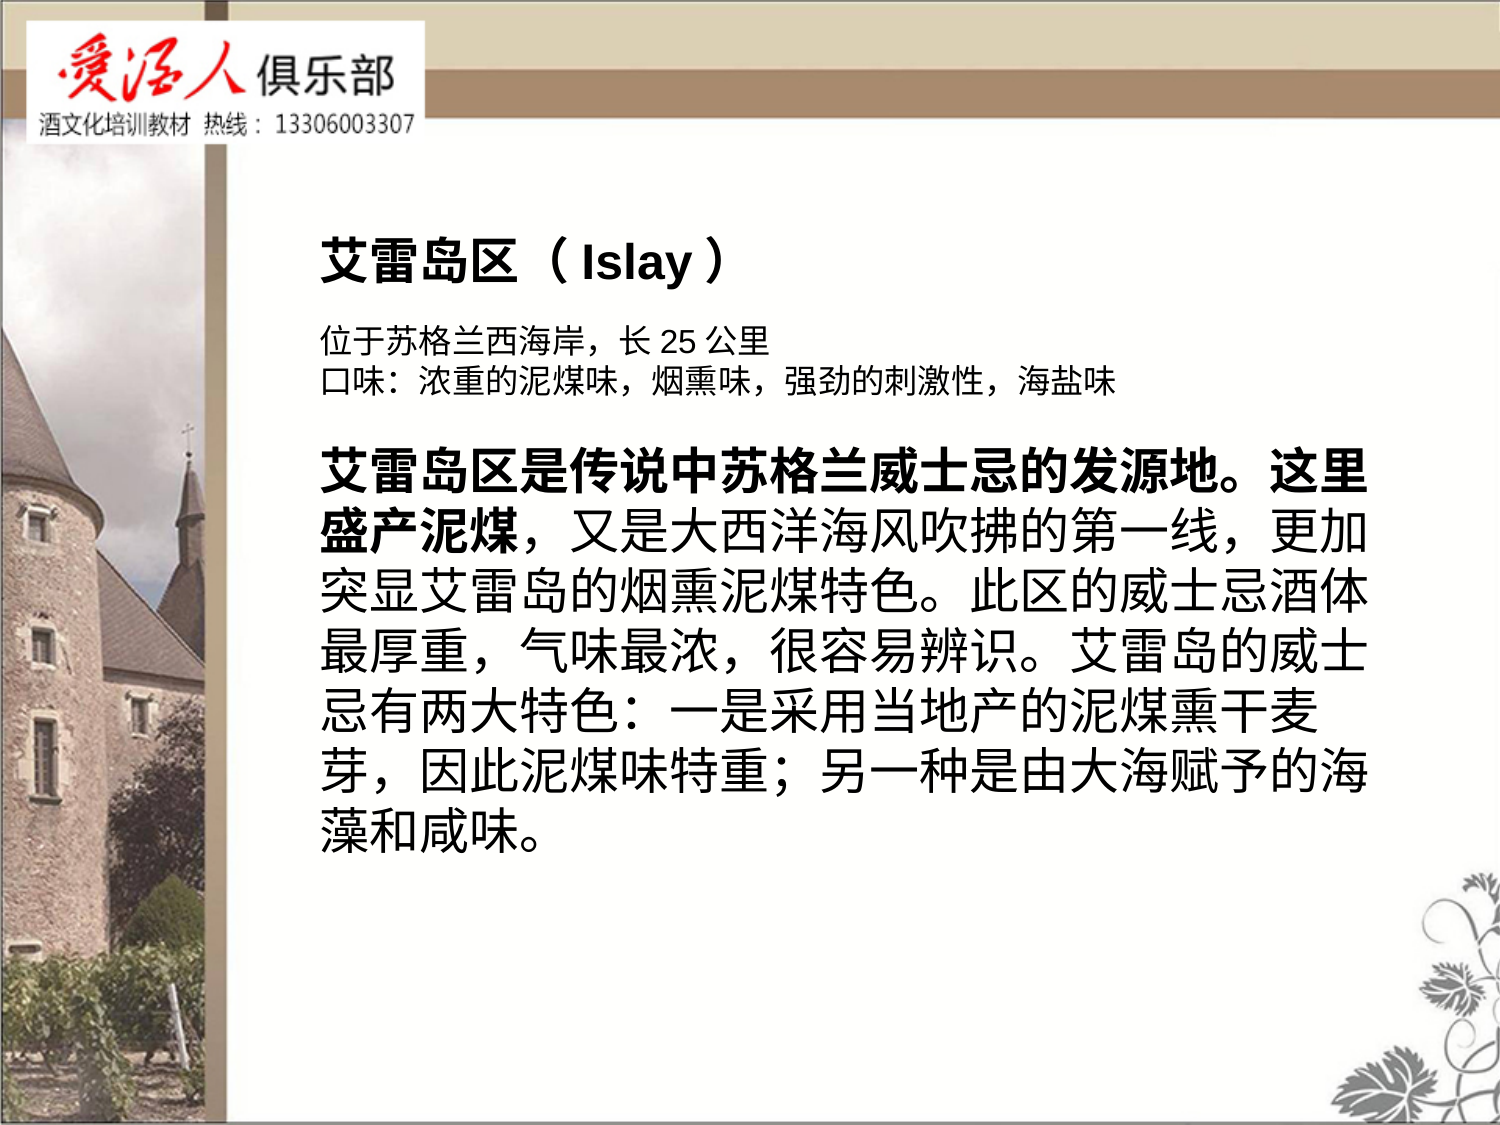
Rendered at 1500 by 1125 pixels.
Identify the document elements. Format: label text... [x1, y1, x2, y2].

picture [0, 0, 1500, 1125]
text_box 艾雷岛区（Islay） 位于苏格兰西海岸，长25公里 口味：浓重的泥煤味，烟熏味，强劲的刺激性，海盐味 艾雷岛区是传说中苏格兰威士忌的发源地。这里盛产泥煤，又是大西洋海风吹拂的第一线，更加突显艾雷岛的烟熏泥煤特色。此区的威士忌酒体最厚重，气味最浓，很容易辨识。艾雷岛的威士忌有两大特色：一是采用当地产的泥煤熏干麦芽，因此泥煤味特重；另一种是由大海赋予的海藻和咸味。 [304, 222, 1385, 967]
